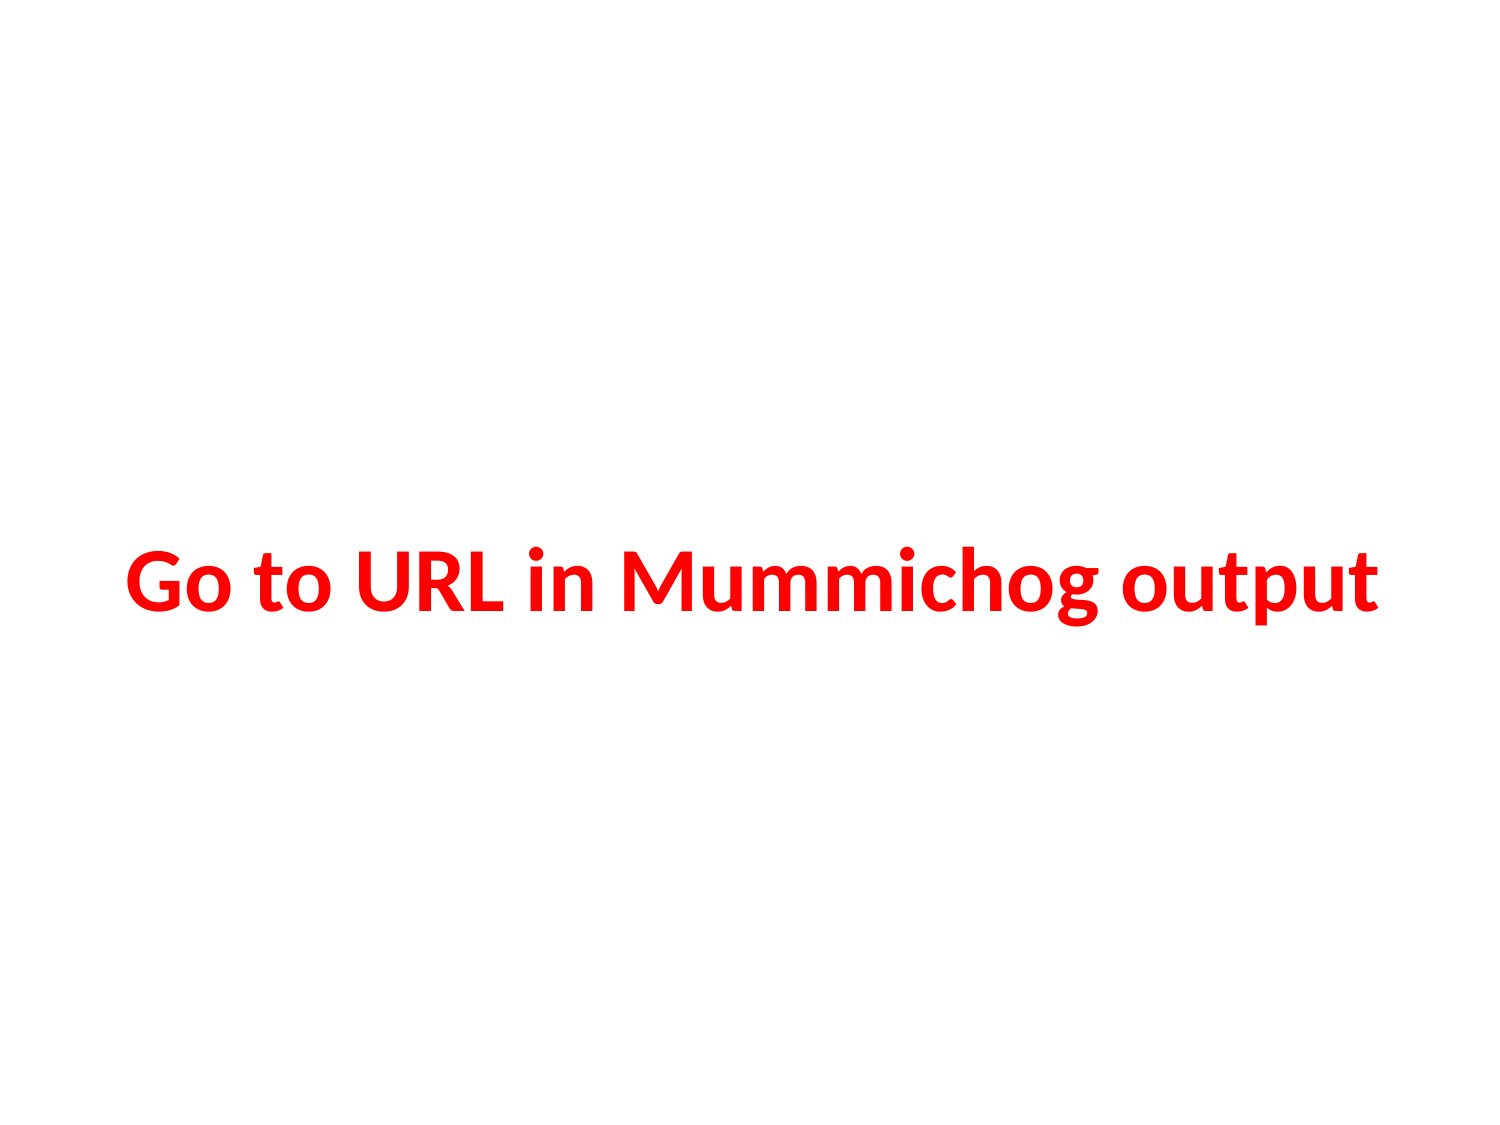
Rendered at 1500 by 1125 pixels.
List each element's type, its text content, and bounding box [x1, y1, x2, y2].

title Go to URL in Mummichog output [106, 466, 1401, 684]
